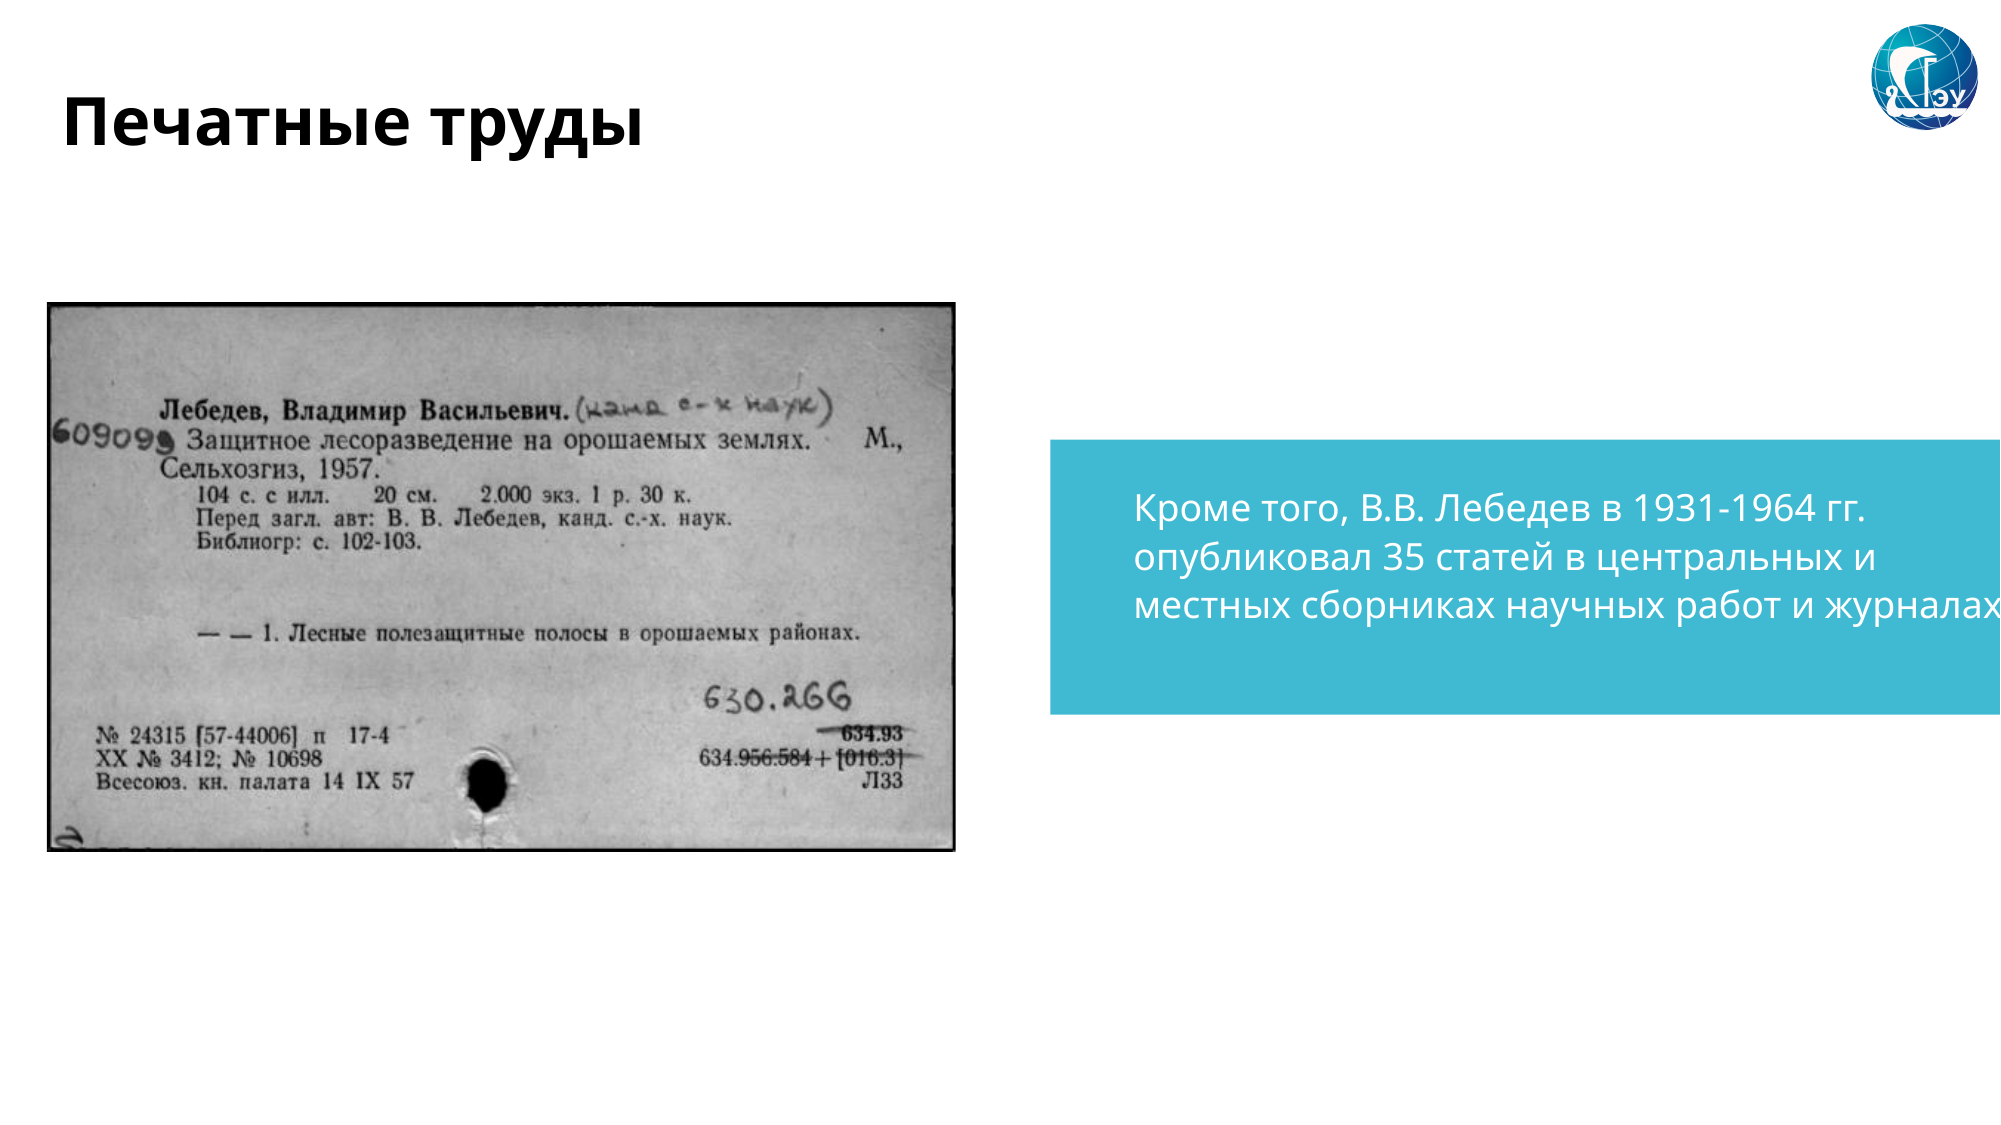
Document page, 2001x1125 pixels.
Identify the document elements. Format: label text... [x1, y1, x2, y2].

text_box Печатные труды [46, 71, 1047, 167]
picture [1863, 15, 1986, 138]
text_box [1050, 439, 2000, 716]
text_box Кроме того, В.В. Лебедев в 1931-1964 гг. опубликовал 35 статей в центральных и местных сборниках научных работ и журналах. [1118, 473, 2000, 633]
text_box [46, 301, 957, 853]
